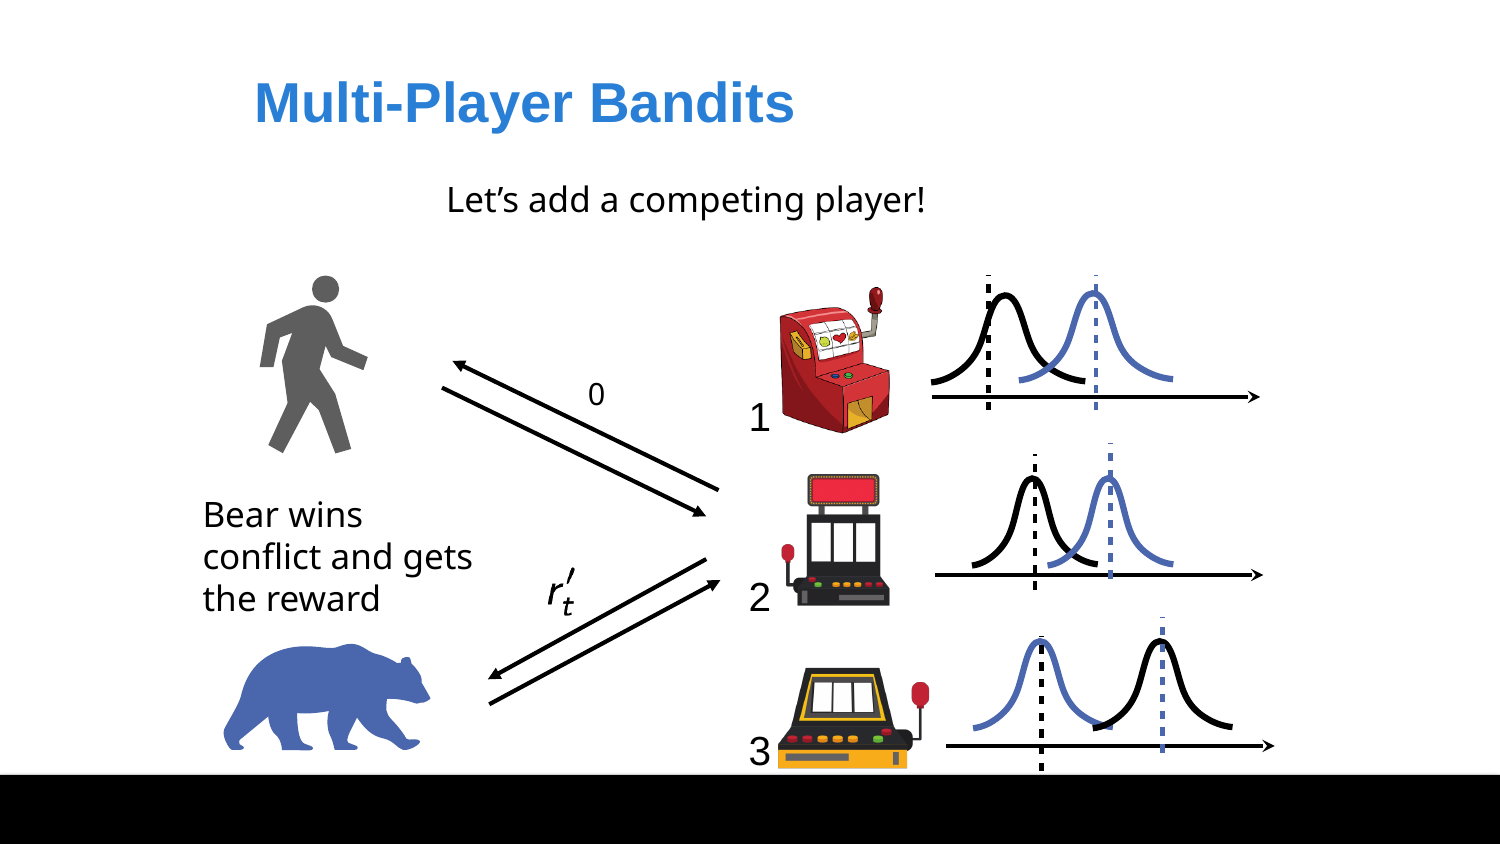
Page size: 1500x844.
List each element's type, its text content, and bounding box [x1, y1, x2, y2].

text_box 2 [744, 572, 754, 619]
picture [765, 282, 906, 438]
text_box [312, 275, 340, 303]
picture [758, 463, 914, 619]
text_box [223, 643, 431, 751]
text_box Let’s add a competing player! [441, 173, 975, 224]
picture [754, 634, 954, 803]
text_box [930, 274, 1275, 772]
text_box 1 [744, 391, 760, 438]
text_box [259, 305, 368, 454]
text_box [452, 360, 719, 680]
text_box 3 [744, 725, 749, 773]
text_box Multi-Player Bandits [198, 0, 1160, 142]
text_box Bear wins conflict and gets the reward [198, 488, 447, 624]
